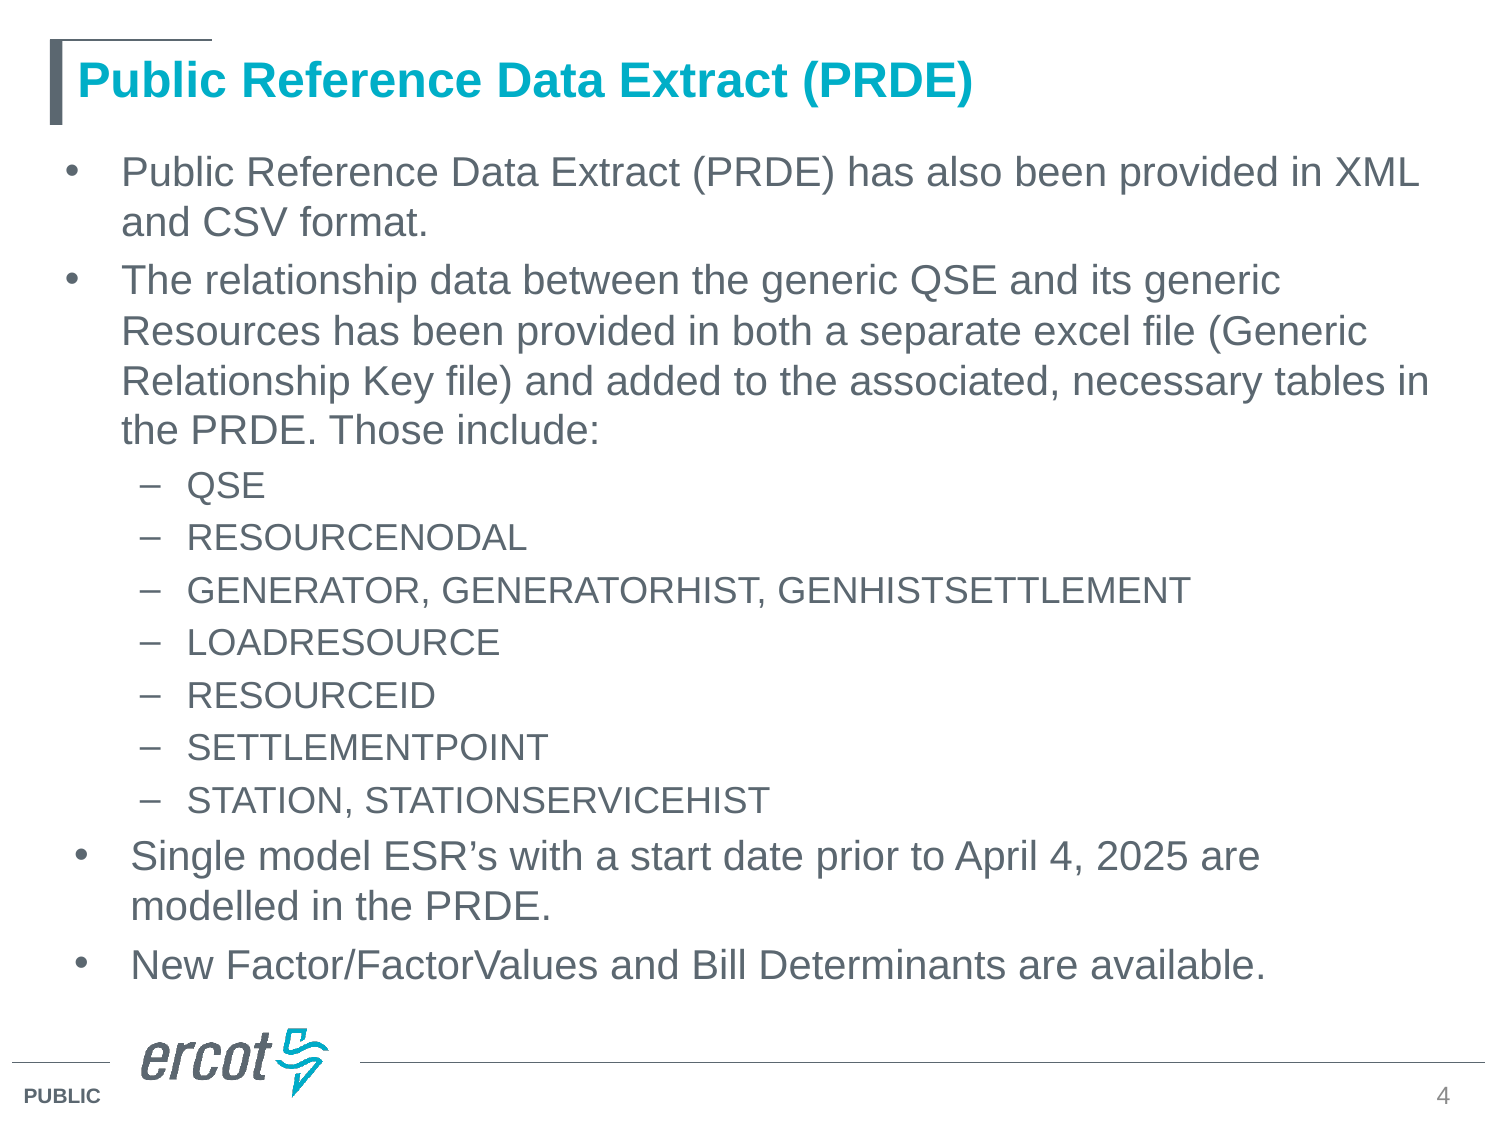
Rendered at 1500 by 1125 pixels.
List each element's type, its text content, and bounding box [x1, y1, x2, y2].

slide_number 4 [1400, 1076, 1488, 1113]
list Public Reference Data Extract (PRDE) has also been provided in XML and CSV format. The relationship data between the generic QSE and its generic Resources has been provided in both a separate excel file (Generic Relationship Key file) and added to the associated, necessary tables in the PRDE. Those include: QSE RESOURCENODAL GENERATOR, GENERATORHIST, GENHISTSETTLEMENT LOADRESOURCE RESOURCEID SETTLEMENTPOINT STATION, STATIONSERVICEHIST Single model ESR’s with a start date prior to April 4, 2025 are modelled in the PRDE. New Factor/FactorValues and Bill Determinants are available. [50, 137, 1450, 967]
title Public Reference Data Extract (PRDE) [62, 39, 1450, 125]
picture [137, 1024, 332, 1100]
